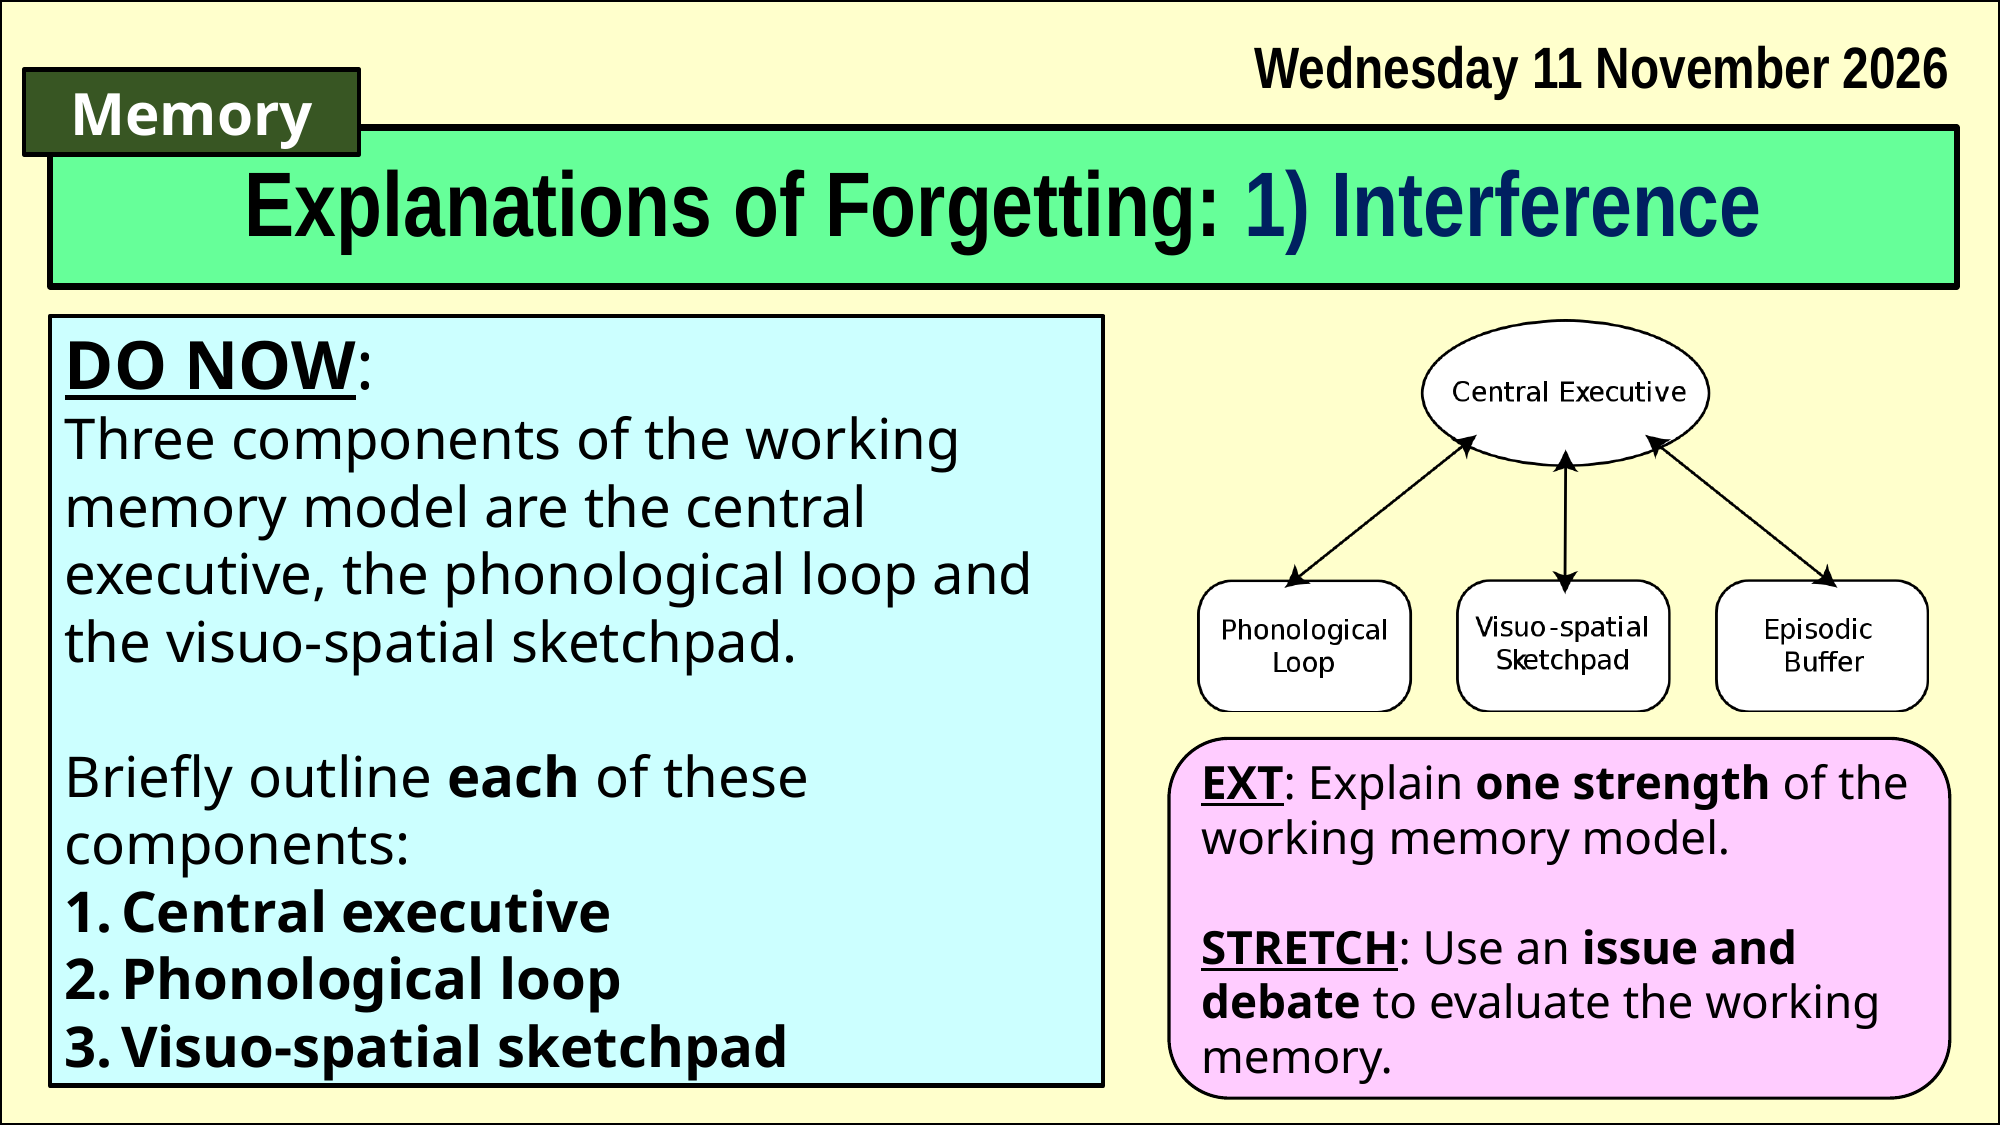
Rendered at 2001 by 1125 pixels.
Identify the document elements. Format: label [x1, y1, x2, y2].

text_box [0, 0, 2000, 1125]
picture [1197, 318, 1929, 712]
